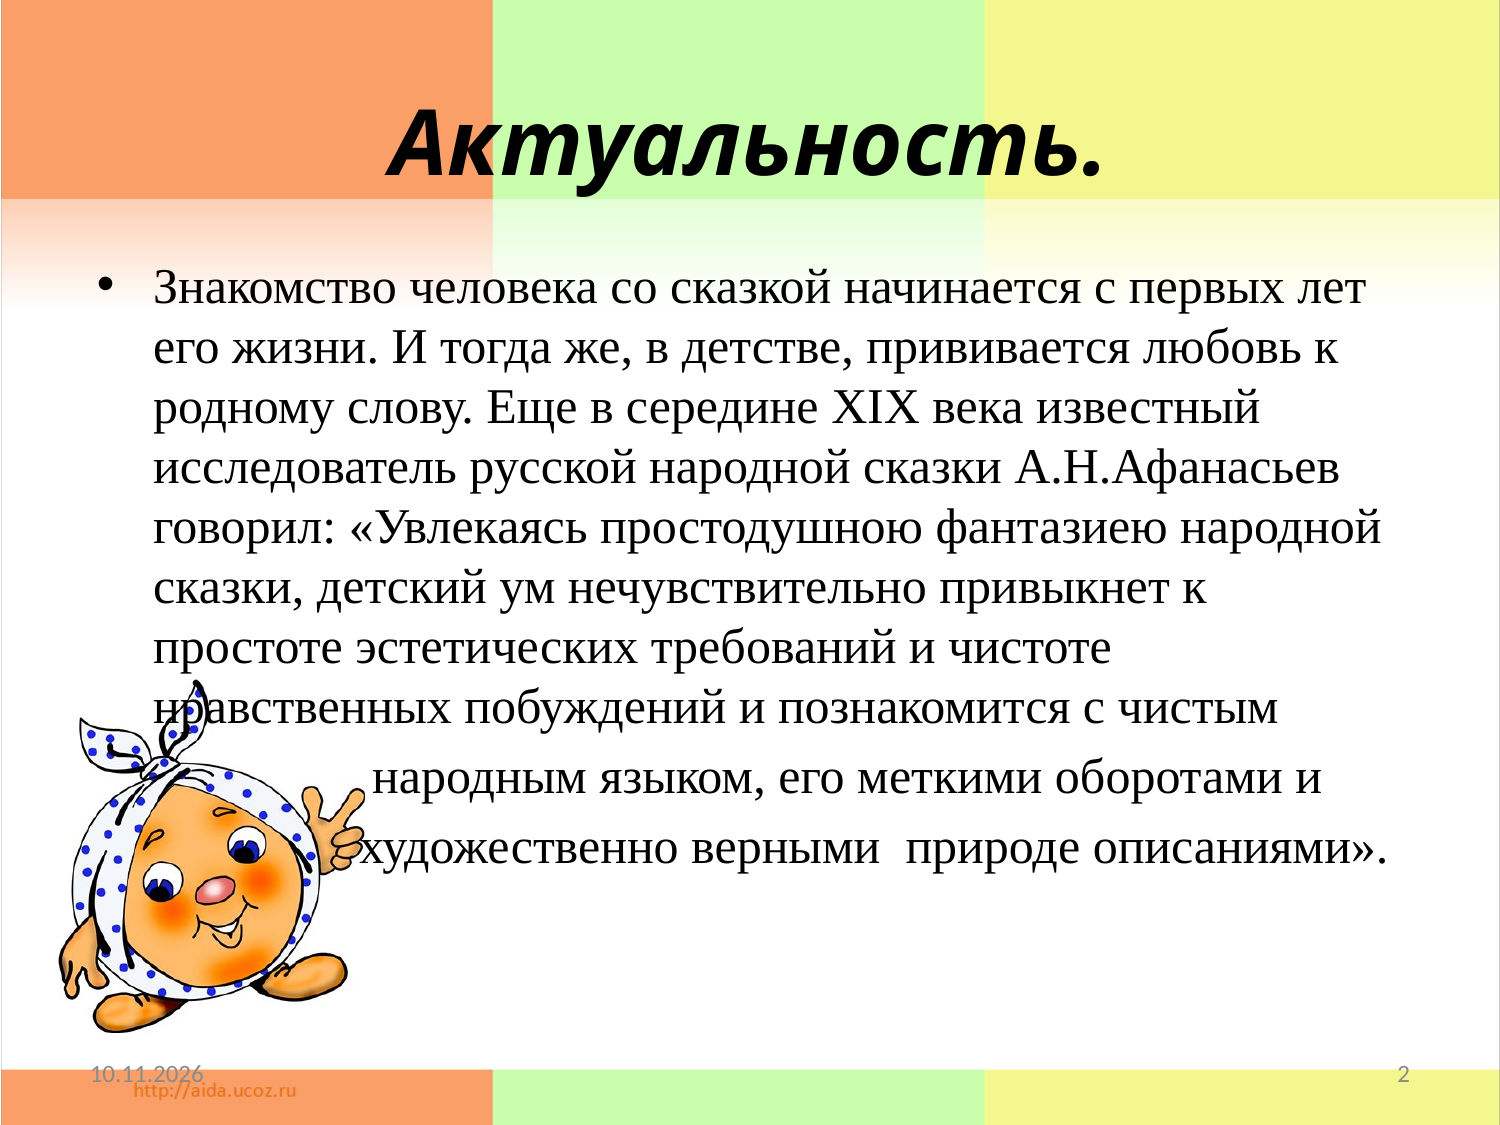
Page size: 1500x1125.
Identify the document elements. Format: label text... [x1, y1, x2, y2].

text_box <номер> [1074, 1042, 1425, 1103]
text_box 29.05.2023 [74, 1042, 425, 1103]
text_box Актуальность. [75, 45, 1425, 233]
picture [0, 0, 1500, 1125]
text_box Знакомство человека со сказкой начинается с первых лет его жизни. И тогда же, в детстве, прививается любовь к родному слову. Еще в середине XIX века известный исследователь русской народной сказки А.Н.Афанасьев говорил: «Увлекаясь простодушною фантазиею народной сказки, детский ум нечувствительно привыкнет к простоте эстетических требований и чистоте нравственных побуждений и познакомится с чистым народным языком, его меткими оборотами и художественно верными природе описаниями». [82, 246, 1421, 1020]
